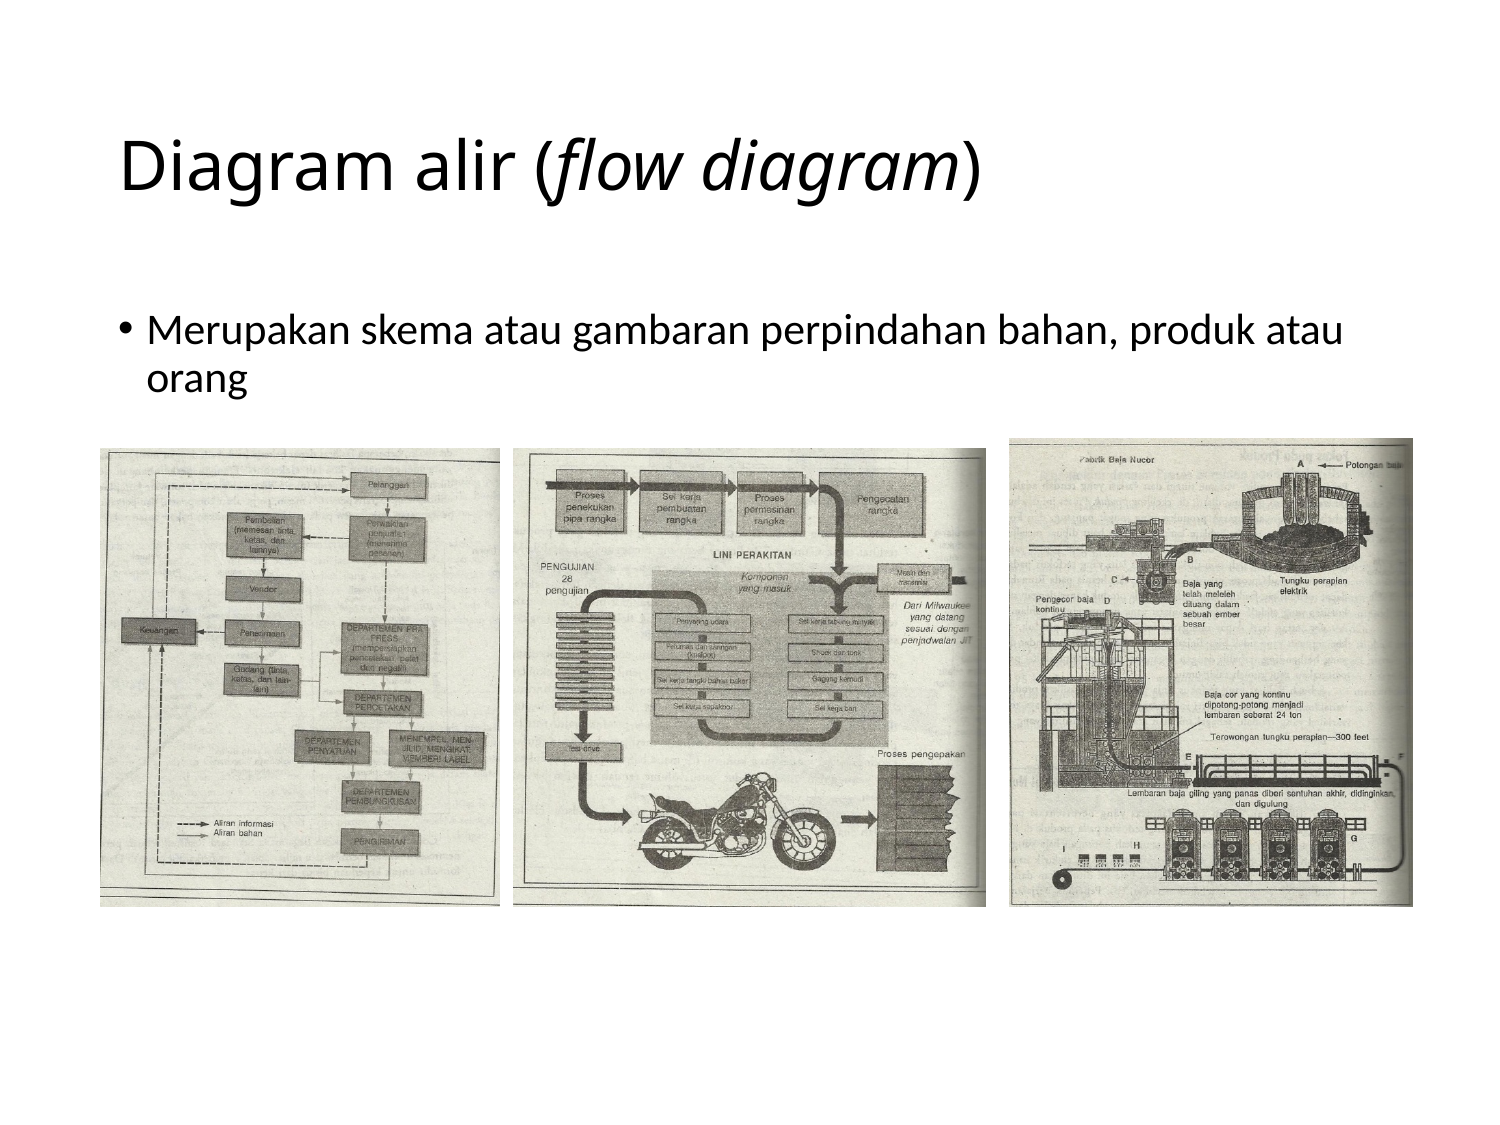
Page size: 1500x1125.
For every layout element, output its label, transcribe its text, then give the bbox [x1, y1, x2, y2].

picture [100, 448, 500, 907]
picture [1009, 438, 1413, 907]
picture [513, 448, 986, 907]
list Merupakan skema atau gambaran perpindahan bahan, produk atau orang [103, 299, 1397, 1014]
title Diagram alir (flow diagram) [103, 59, 1397, 278]
